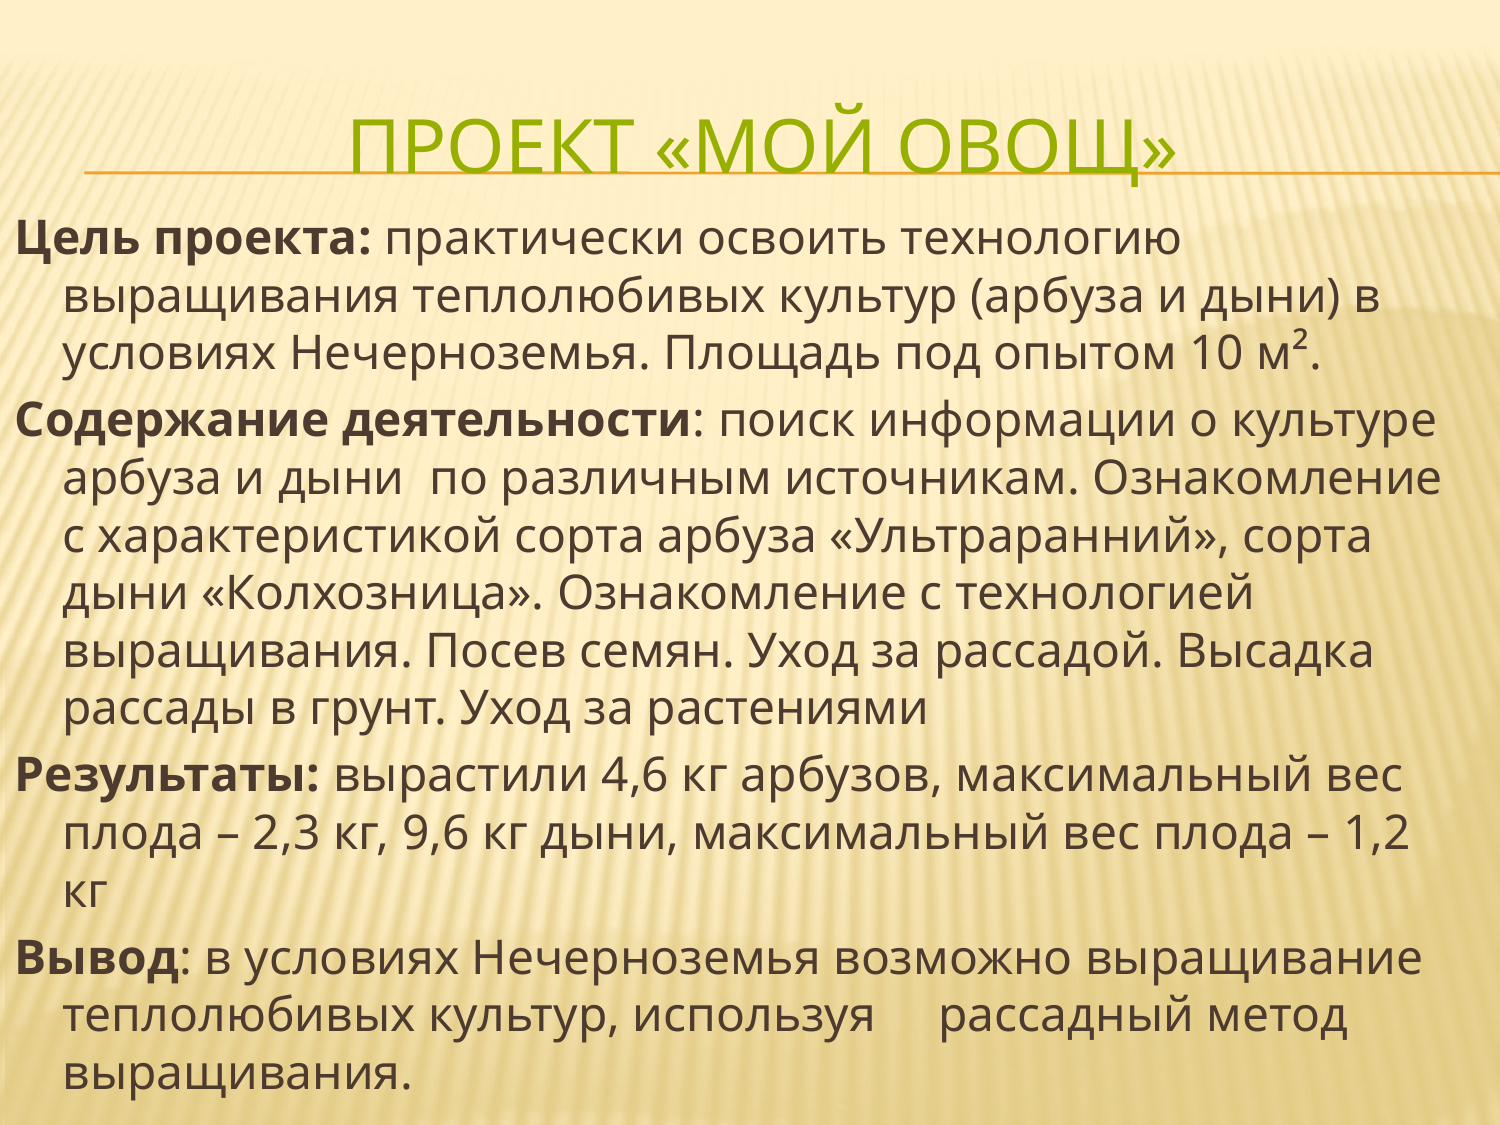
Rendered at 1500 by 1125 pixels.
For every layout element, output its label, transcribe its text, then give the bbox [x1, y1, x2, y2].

title Проект «мой овощ» [50, 75, 1475, 199]
list Цель проекта: практически освоить технологию выращивания теплолюбивых культур (арбуза и дыни) в условиях Нечерноземья. Площадь под опытом 10 м². Содержание деятельности: поиск информации о культуре арбуза и дыни по различным источникам. Ознакомление с характеристикой сорта арбуза «Ультраранний», сорта дыни «Колхозница». Ознакомление с технологией выращивания. Посев семян. Уход за рассадой. Высадка рассады в грунт. Уход за растениями Результаты: вырастили 4,6 кг арбузов, максимальный вес плода – 2,3 кг, 9,6 кг дыни, максимальный вес плода – 1,2 кг Вывод: в условиях Нечерноземья возможно выращивание теплолюбивых культур, используя рассадный метод выращивания. [0, 199, 1475, 1125]
